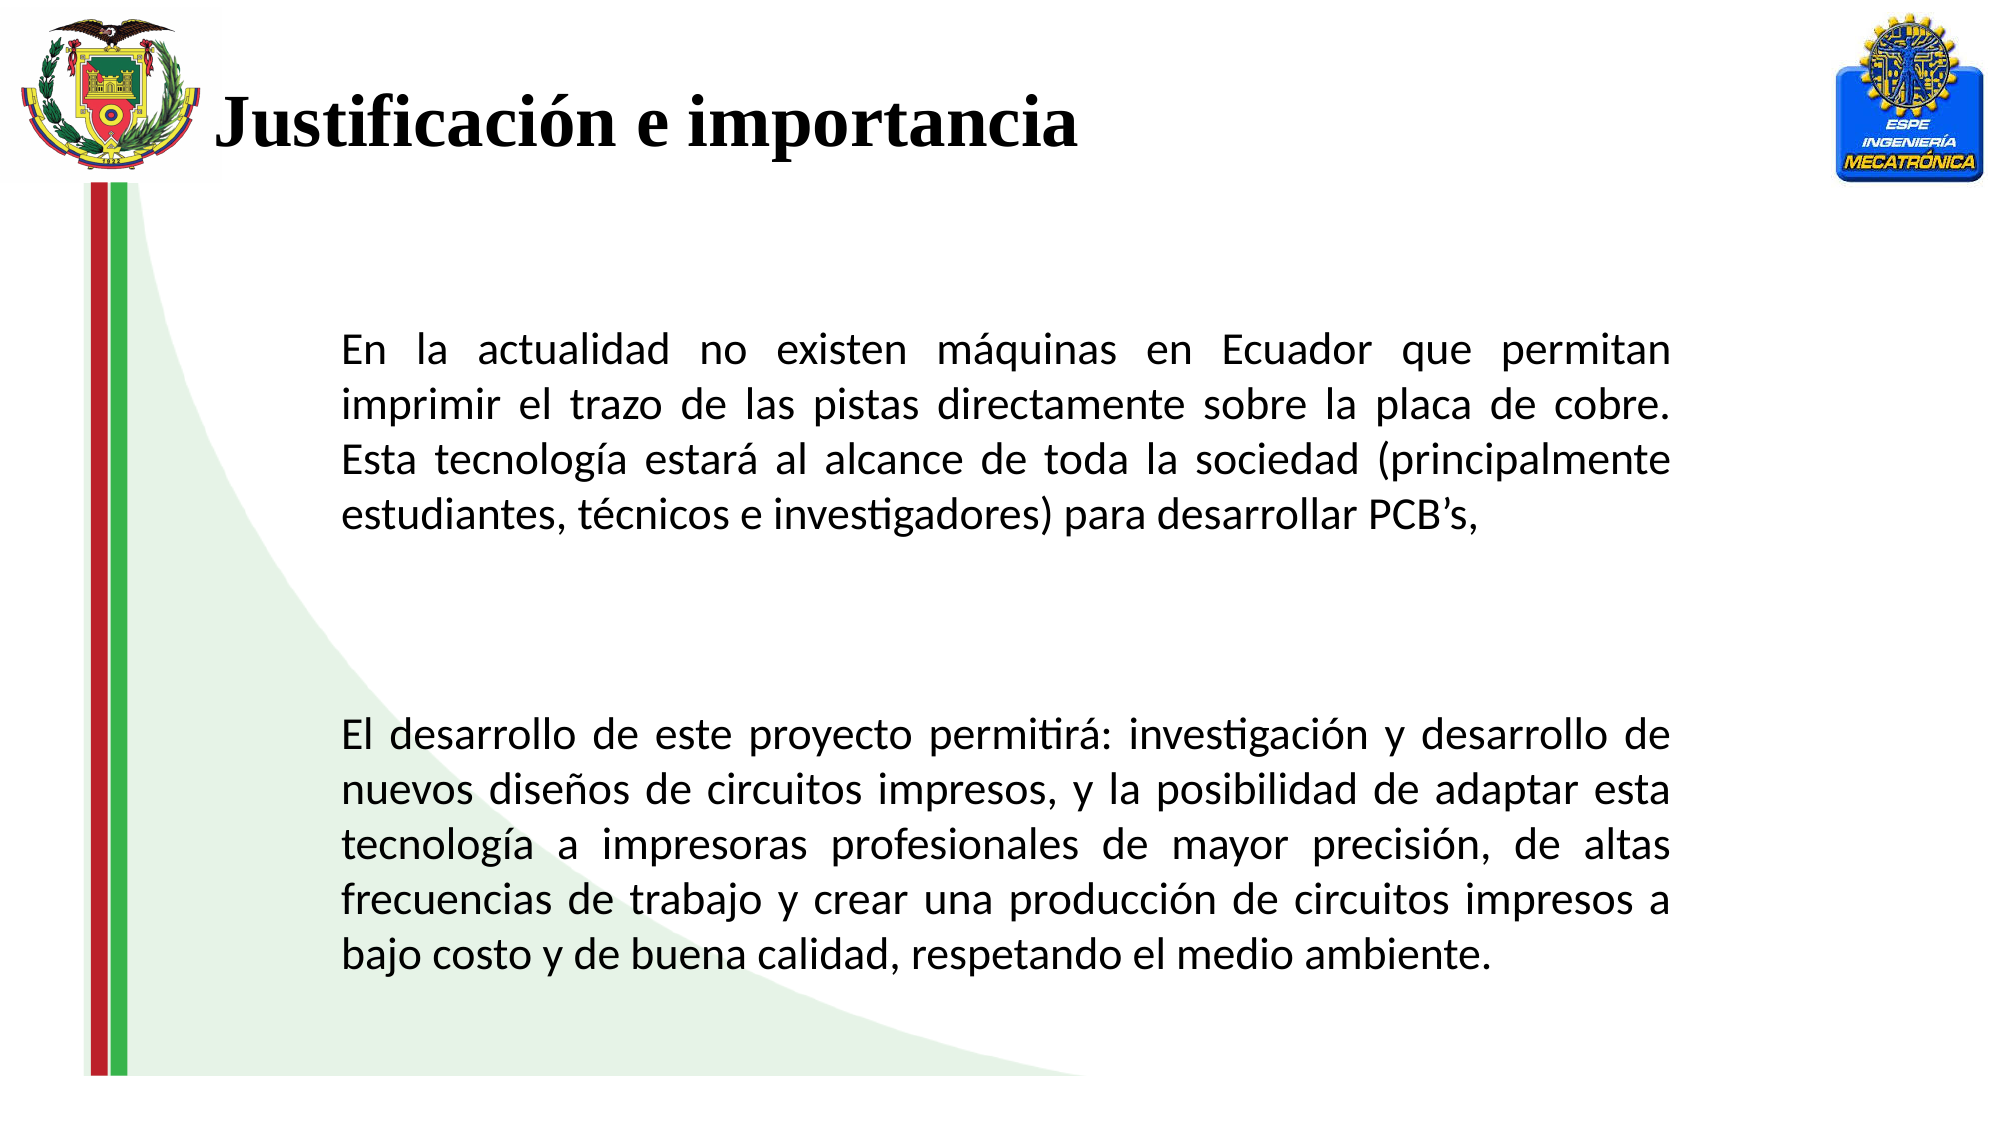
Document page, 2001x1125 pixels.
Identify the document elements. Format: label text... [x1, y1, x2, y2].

text_box En la actualidad no existen máquinas en Ecuador que permitan imprimir el trazo de las pistas directamente sobre la placa de cobre. Esta tecnología estará al alcance de toda la sociedad (principalmente estudiantes, técnicos e investigadores) para desarrollar PCB’s, El desarrollo de este proyecto permitirá: investigación y desarrollo de nuevos diseños de circuitos impresos, y la posibilidad de adaptar esta tecnología a impresoras profesionales de mayor precisión, de altas frecuencias de trabajo y crear una producción de circuitos impresos a bajo costo y de buena calidad, respetando el medio ambiente. [326, 311, 1688, 1031]
picture [1831, 12, 1988, 188]
picture [0, 7, 1099, 1075]
text_box Justificación e importancia [199, 74, 1556, 190]
